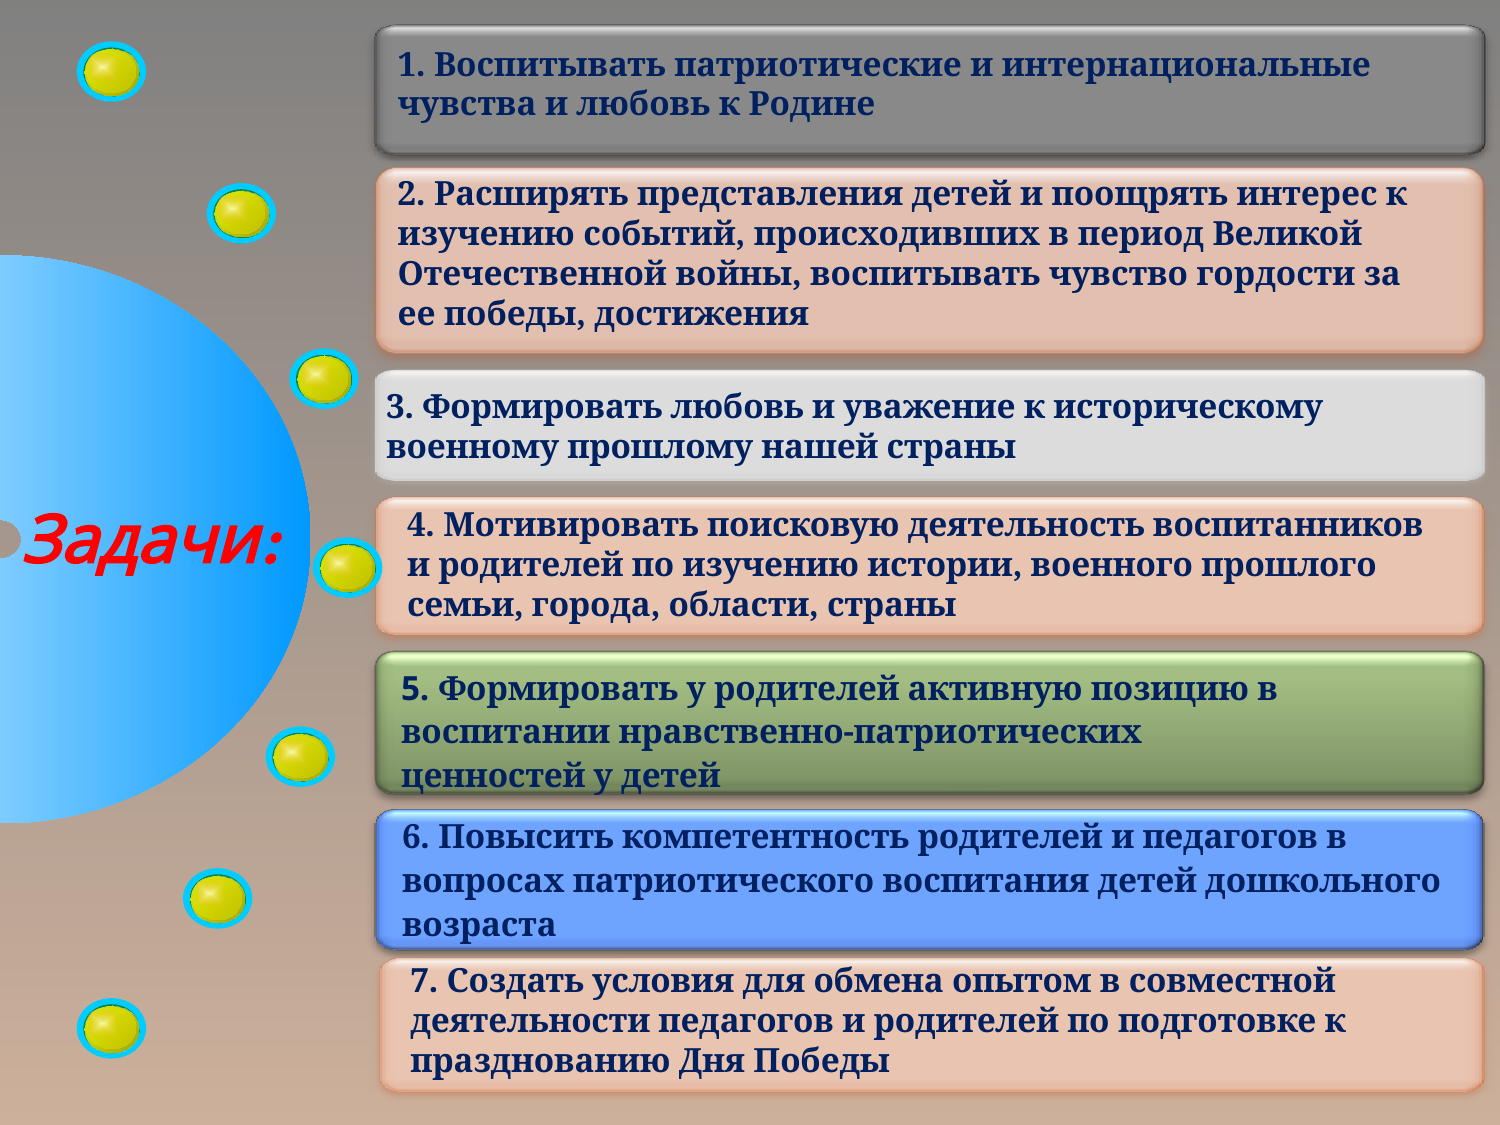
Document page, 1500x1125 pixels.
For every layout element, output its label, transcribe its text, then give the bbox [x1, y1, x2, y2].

text_box [365, 952, 1500, 1106]
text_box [206, 172, 384, 244]
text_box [76, 987, 255, 1059]
text_box 1. Воспитывать патриотические и интернациональные чувства и любовь к Родине [395, 42, 1431, 123]
text_box [360, 169, 1500, 374]
text_box 2. Расширять представления детей и поощрять интерес к изучению событий, происходивших в период Великой Отечественной войны, воспитывать чувство гордости за ее победы, достижения [395, 172, 1447, 333]
text_box 3. Формировать любовь и уважение к историческому военному прошлому нашей страны [383, 385, 1459, 466]
text_box 5. Формировать у родителей активную позицию в воспитании нравственно-патриотических ценностей у детей [383, 656, 1456, 801]
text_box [288, 337, 467, 410]
text_box 7. Создать условия для обмена опытом в совместной деятельности педагогов и родителей по подготовке к празднованию Дня Победы [395, 952, 1459, 1087]
text_box [360, 811, 1500, 964]
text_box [265, 715, 444, 788]
text_box Задачи: [0, 491, 290, 576]
text_box [360, 645, 1500, 811]
text_box [0, 255, 311, 824]
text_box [182, 857, 361, 929]
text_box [312, 526, 491, 599]
text_box [360, 374, 1500, 492]
text_box 6. Повысить компетентность родителей и педагогов в вопросах патриотического воспитания детей дошкольного возраста [399, 810, 1500, 944]
text_box 4. Мотивировать поисковую деятельность воспитанников и родителей по изучению истории, военного прошлого семьи, города, области, страны [301, 503, 1455, 624]
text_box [76, 30, 255, 102]
text_box [361, 492, 1500, 650]
text_box [360, 19, 1500, 169]
